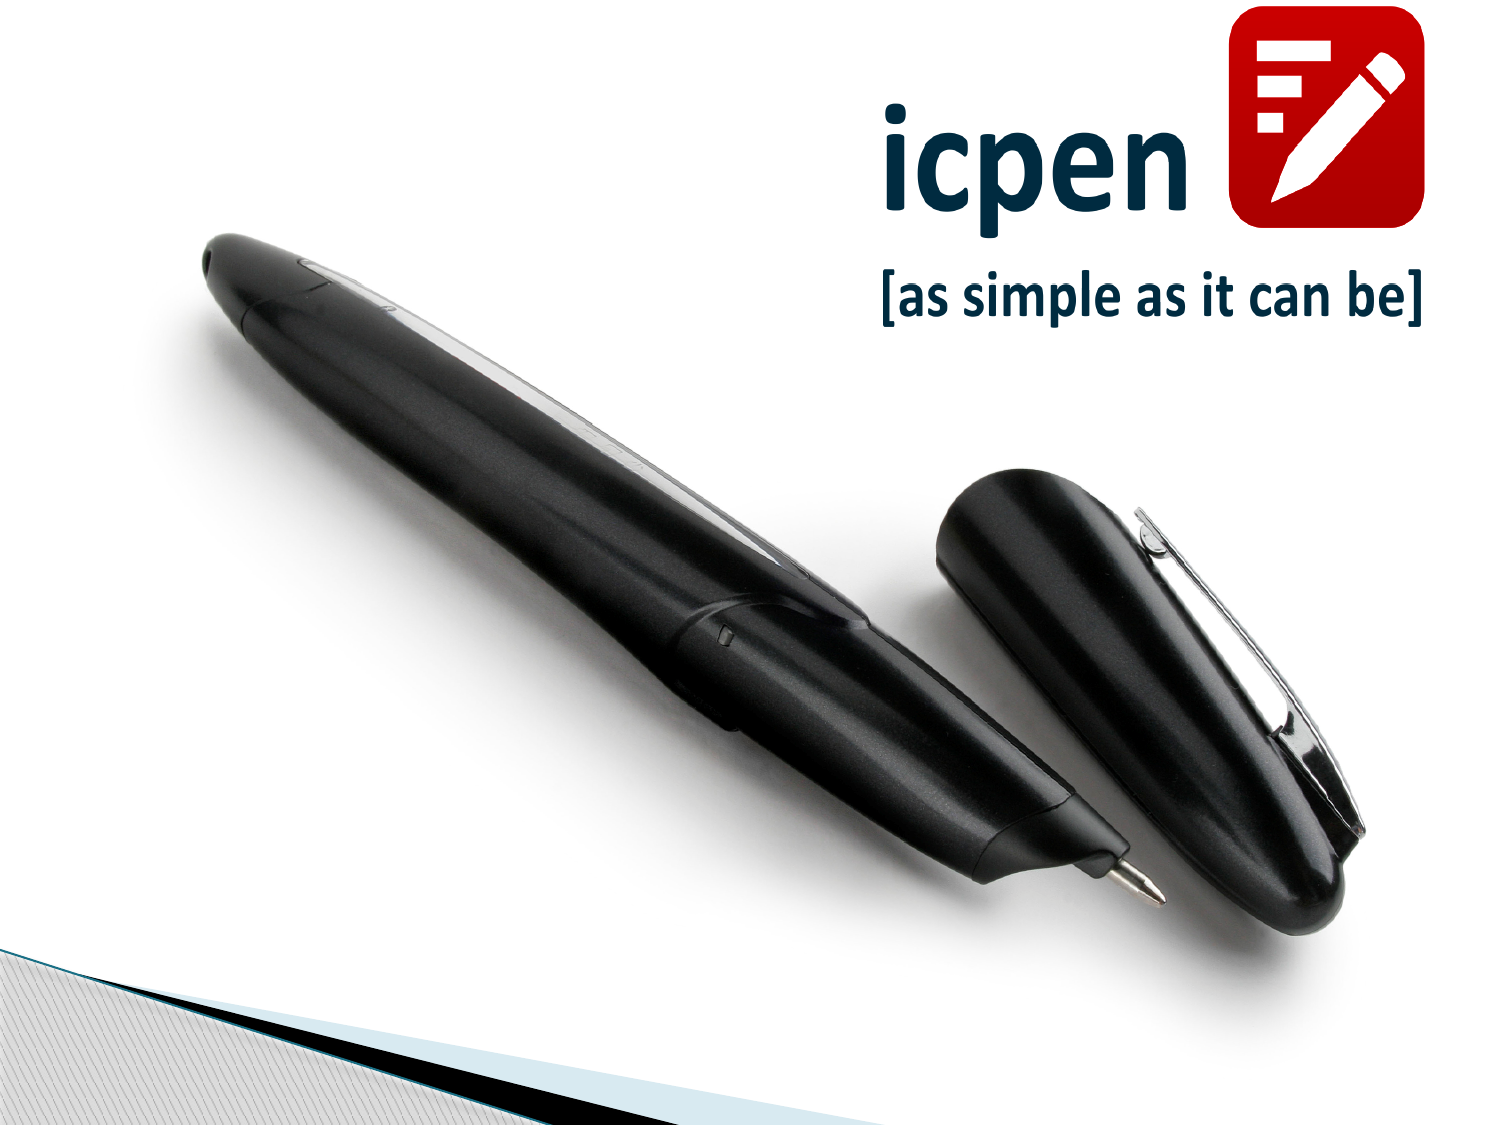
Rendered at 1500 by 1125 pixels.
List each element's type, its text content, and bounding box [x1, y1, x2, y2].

table_cell x [17, 959, 24, 965]
table_cell [0, 953, 20, 960]
picture [25, 6, 1500, 1123]
table_cell C [17, 966, 23, 1125]
